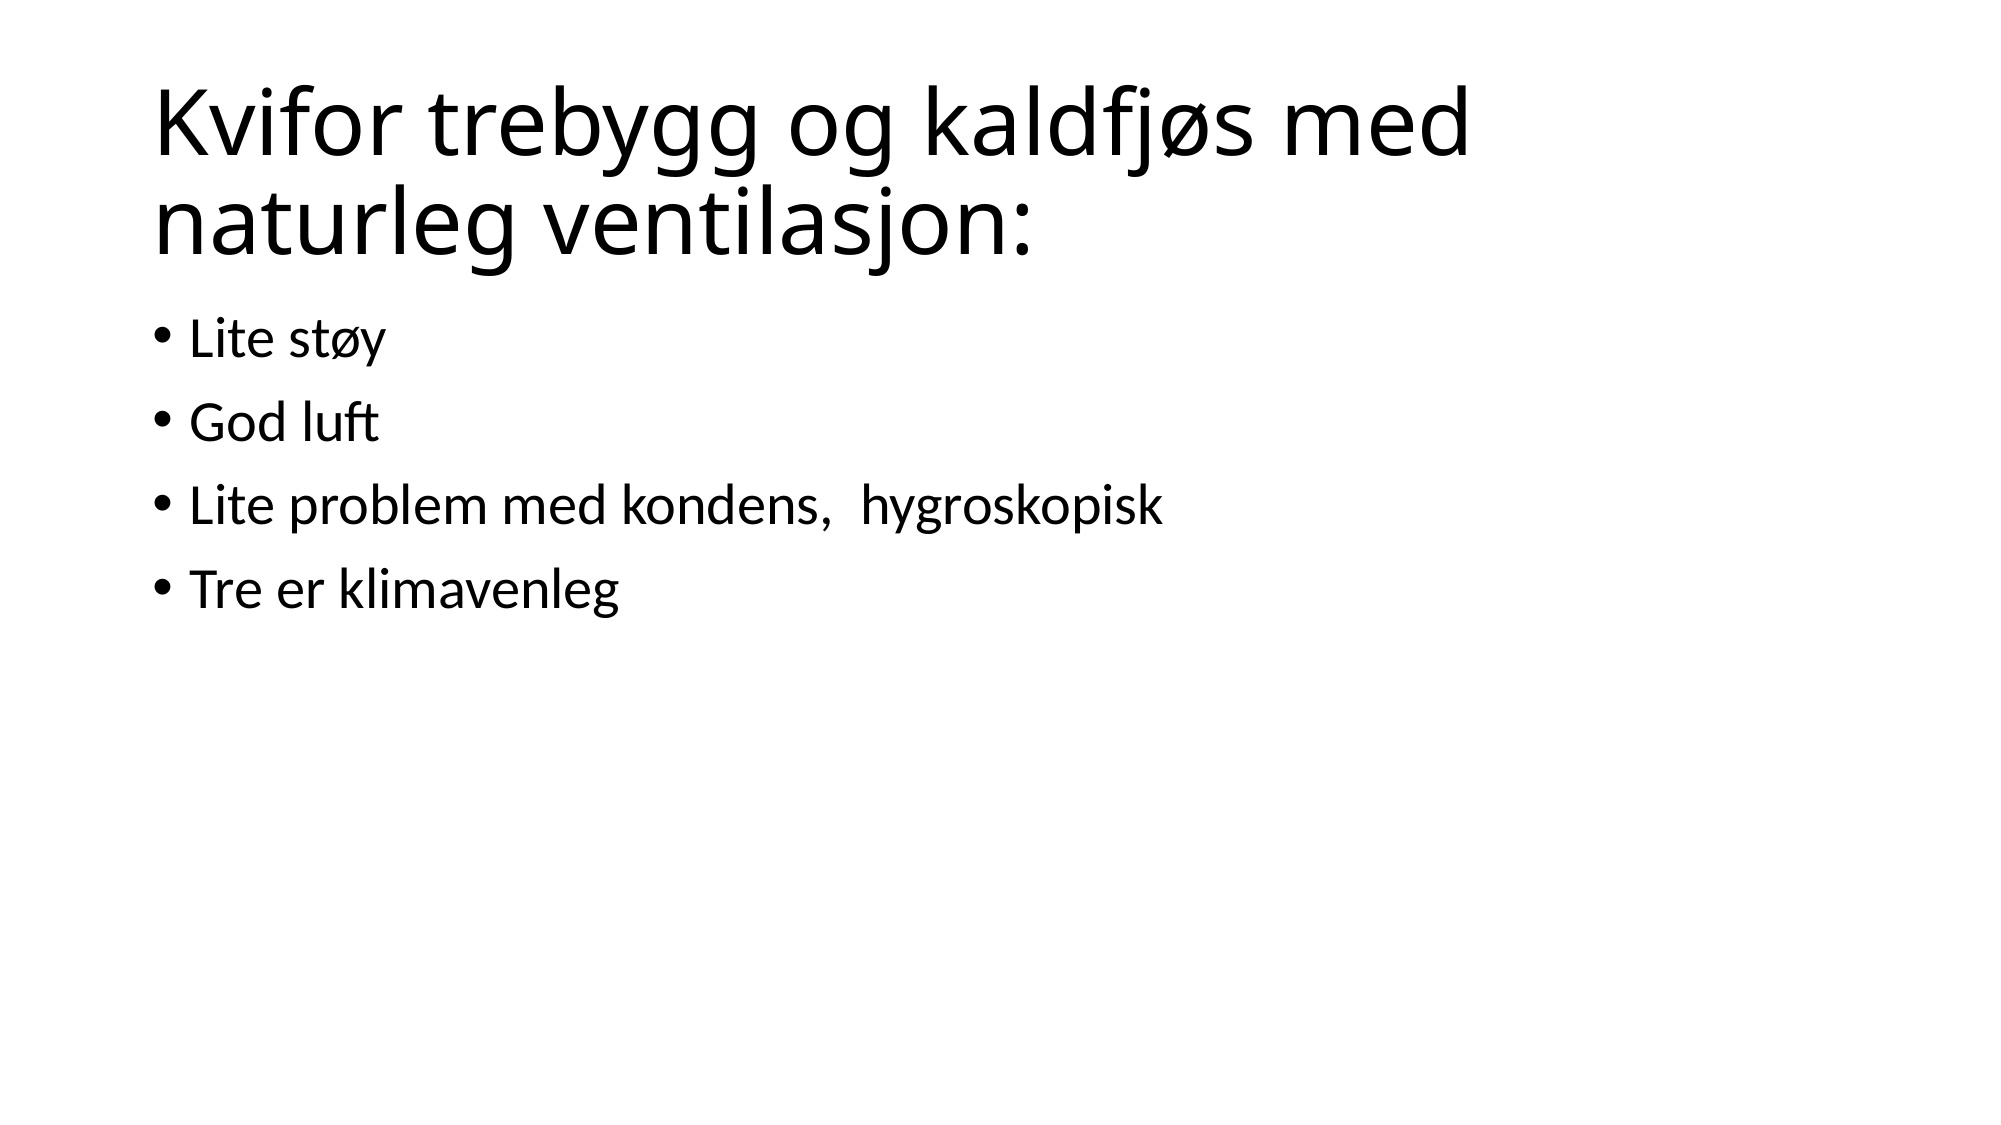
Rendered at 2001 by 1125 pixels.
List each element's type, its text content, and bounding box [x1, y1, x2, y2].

title Kvifor trebygg og kaldfjøs med naturleg ventilasjon: [137, 59, 1863, 299]
list Lite støy God luft Lite problem med kondens, hygroskopisk Tre er klimavenleg [137, 299, 1863, 1014]
